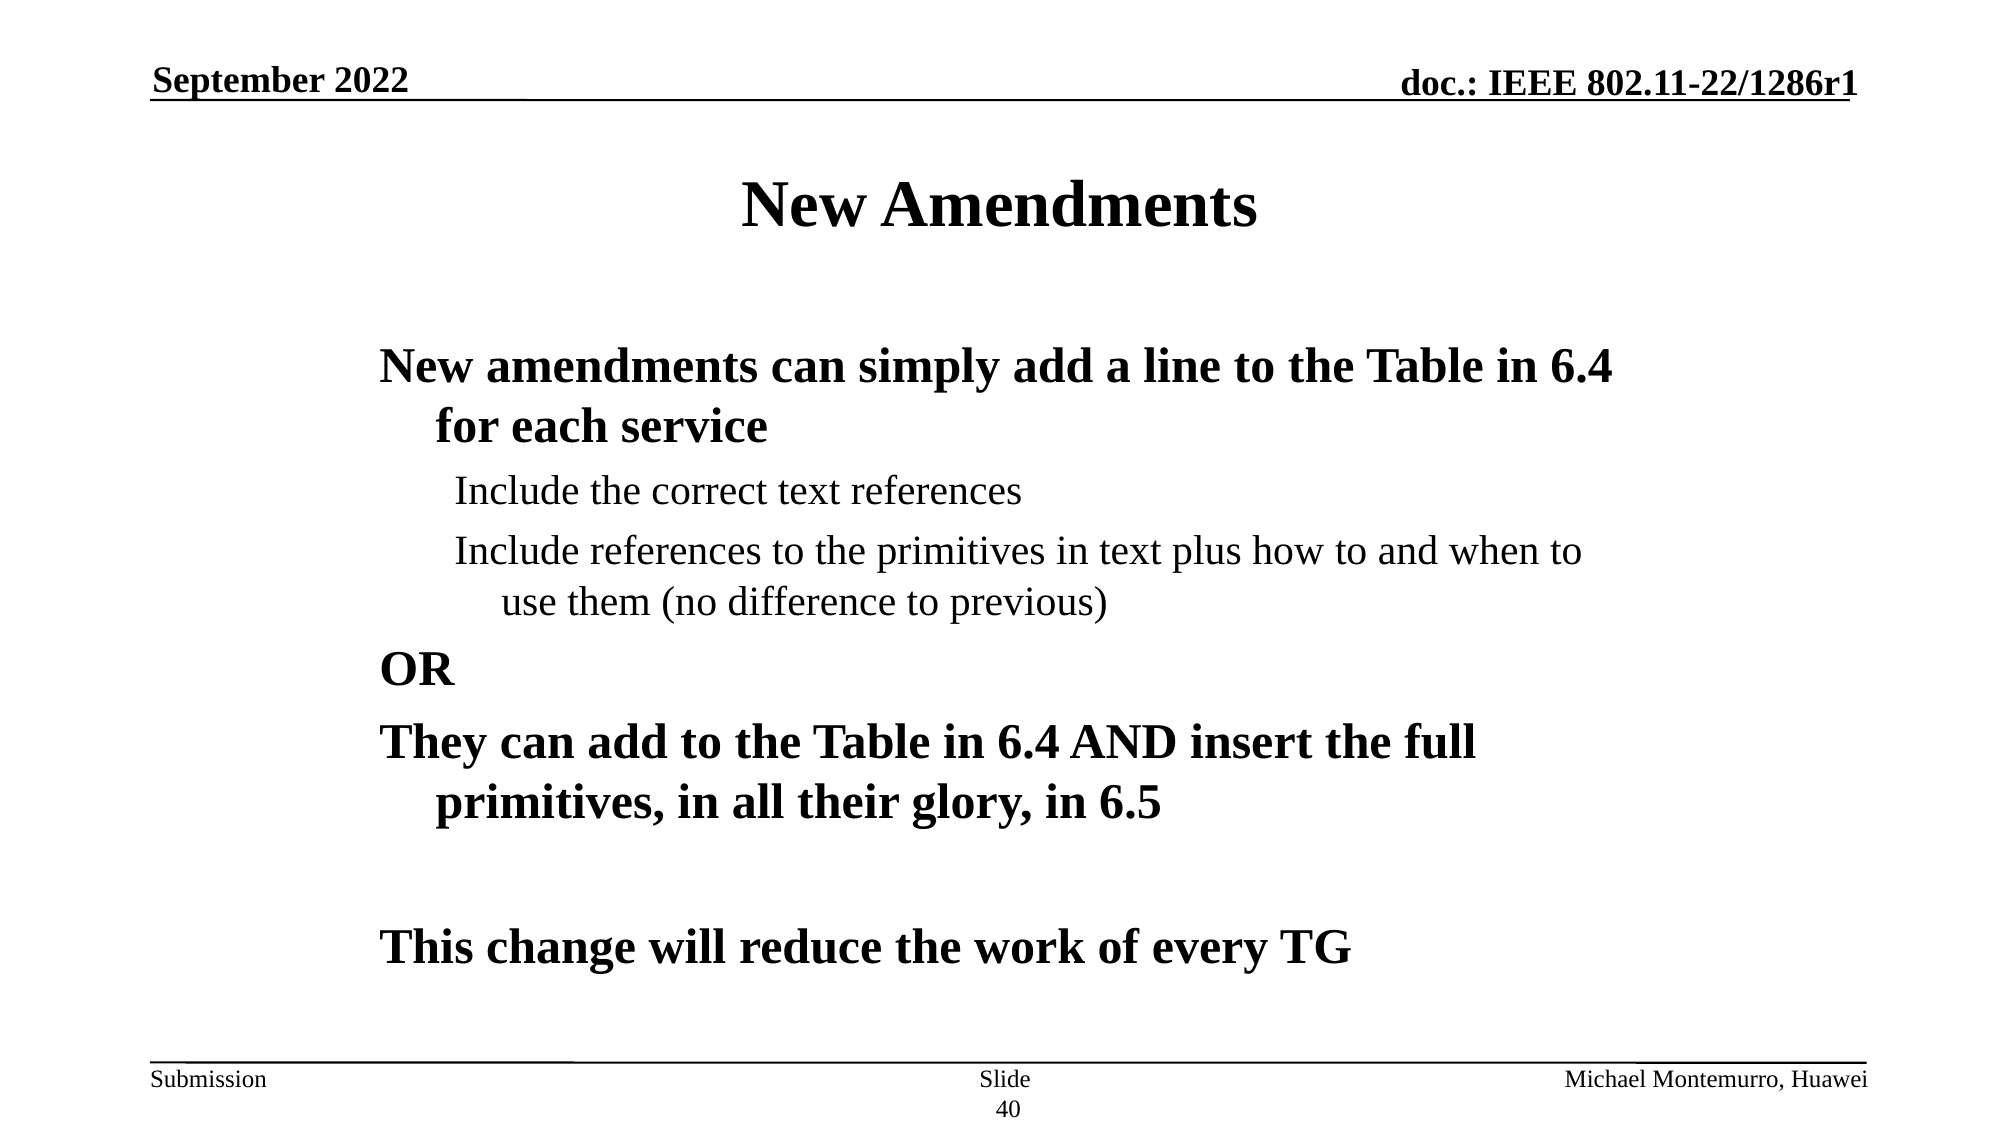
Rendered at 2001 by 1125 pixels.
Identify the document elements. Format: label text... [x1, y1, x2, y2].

footer Michael Montemurro, Huawei [1560, 1061, 1869, 1125]
slide_number Slide 40 [972, 1061, 1045, 1093]
title New Amendments [149, 112, 1850, 288]
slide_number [152, 0, 412, 101]
list New amendments can simply add a line to the Table in 6.4 for each service Include the correct text references Include references to the primitives in text plus how to and when to use them (no difference to previous) OR They can add to the Table in 6.4 AND insert the full primitives, in all their glory, in 6.5 This change will reduce the work of every TG [364, 324, 1638, 1001]
